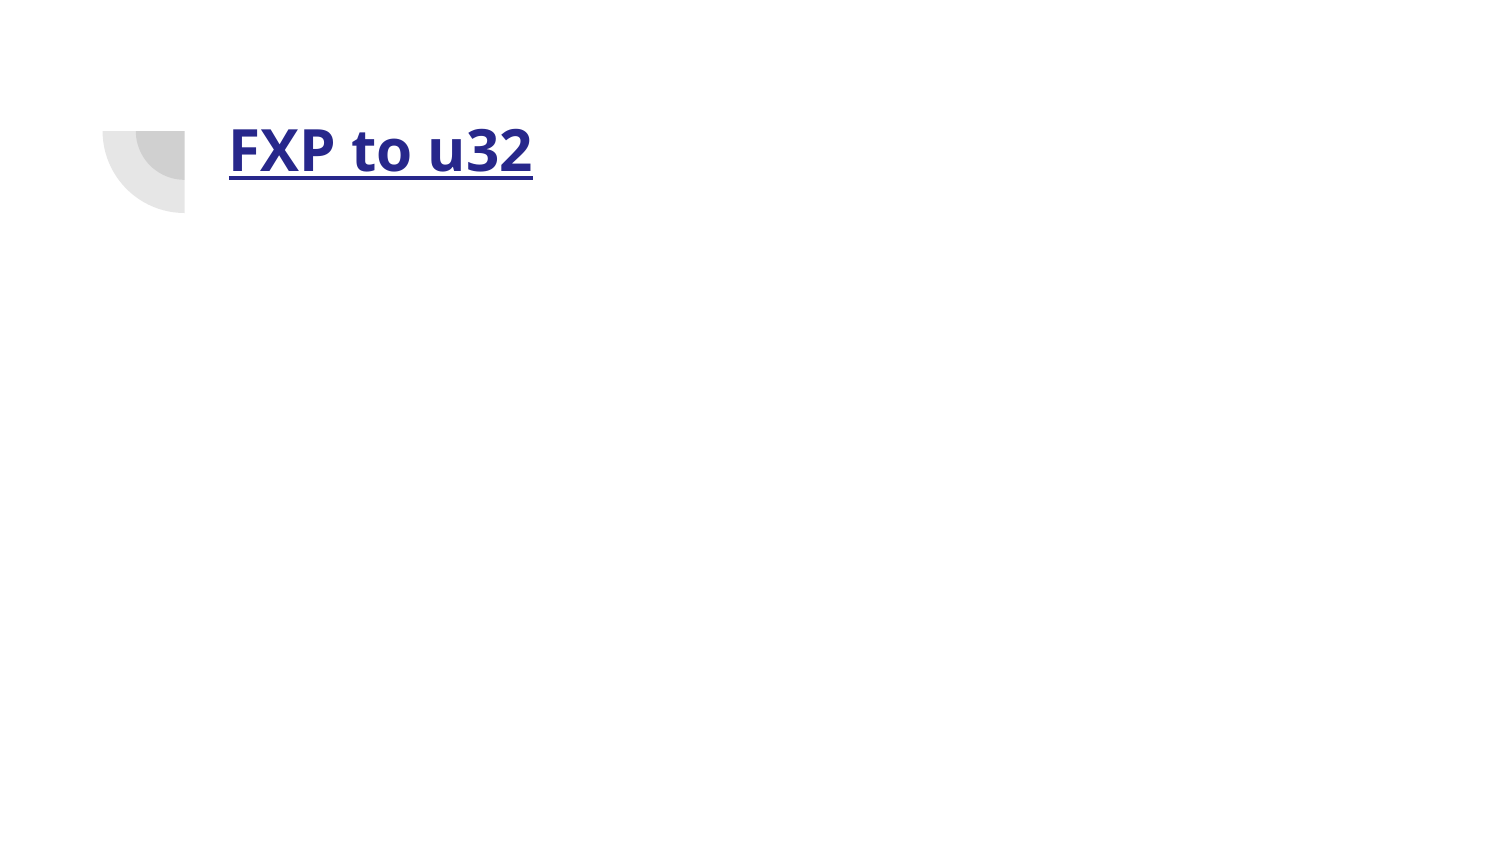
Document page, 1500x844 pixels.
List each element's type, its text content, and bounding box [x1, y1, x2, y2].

title FXP to u32 [213, 98, 1368, 263]
